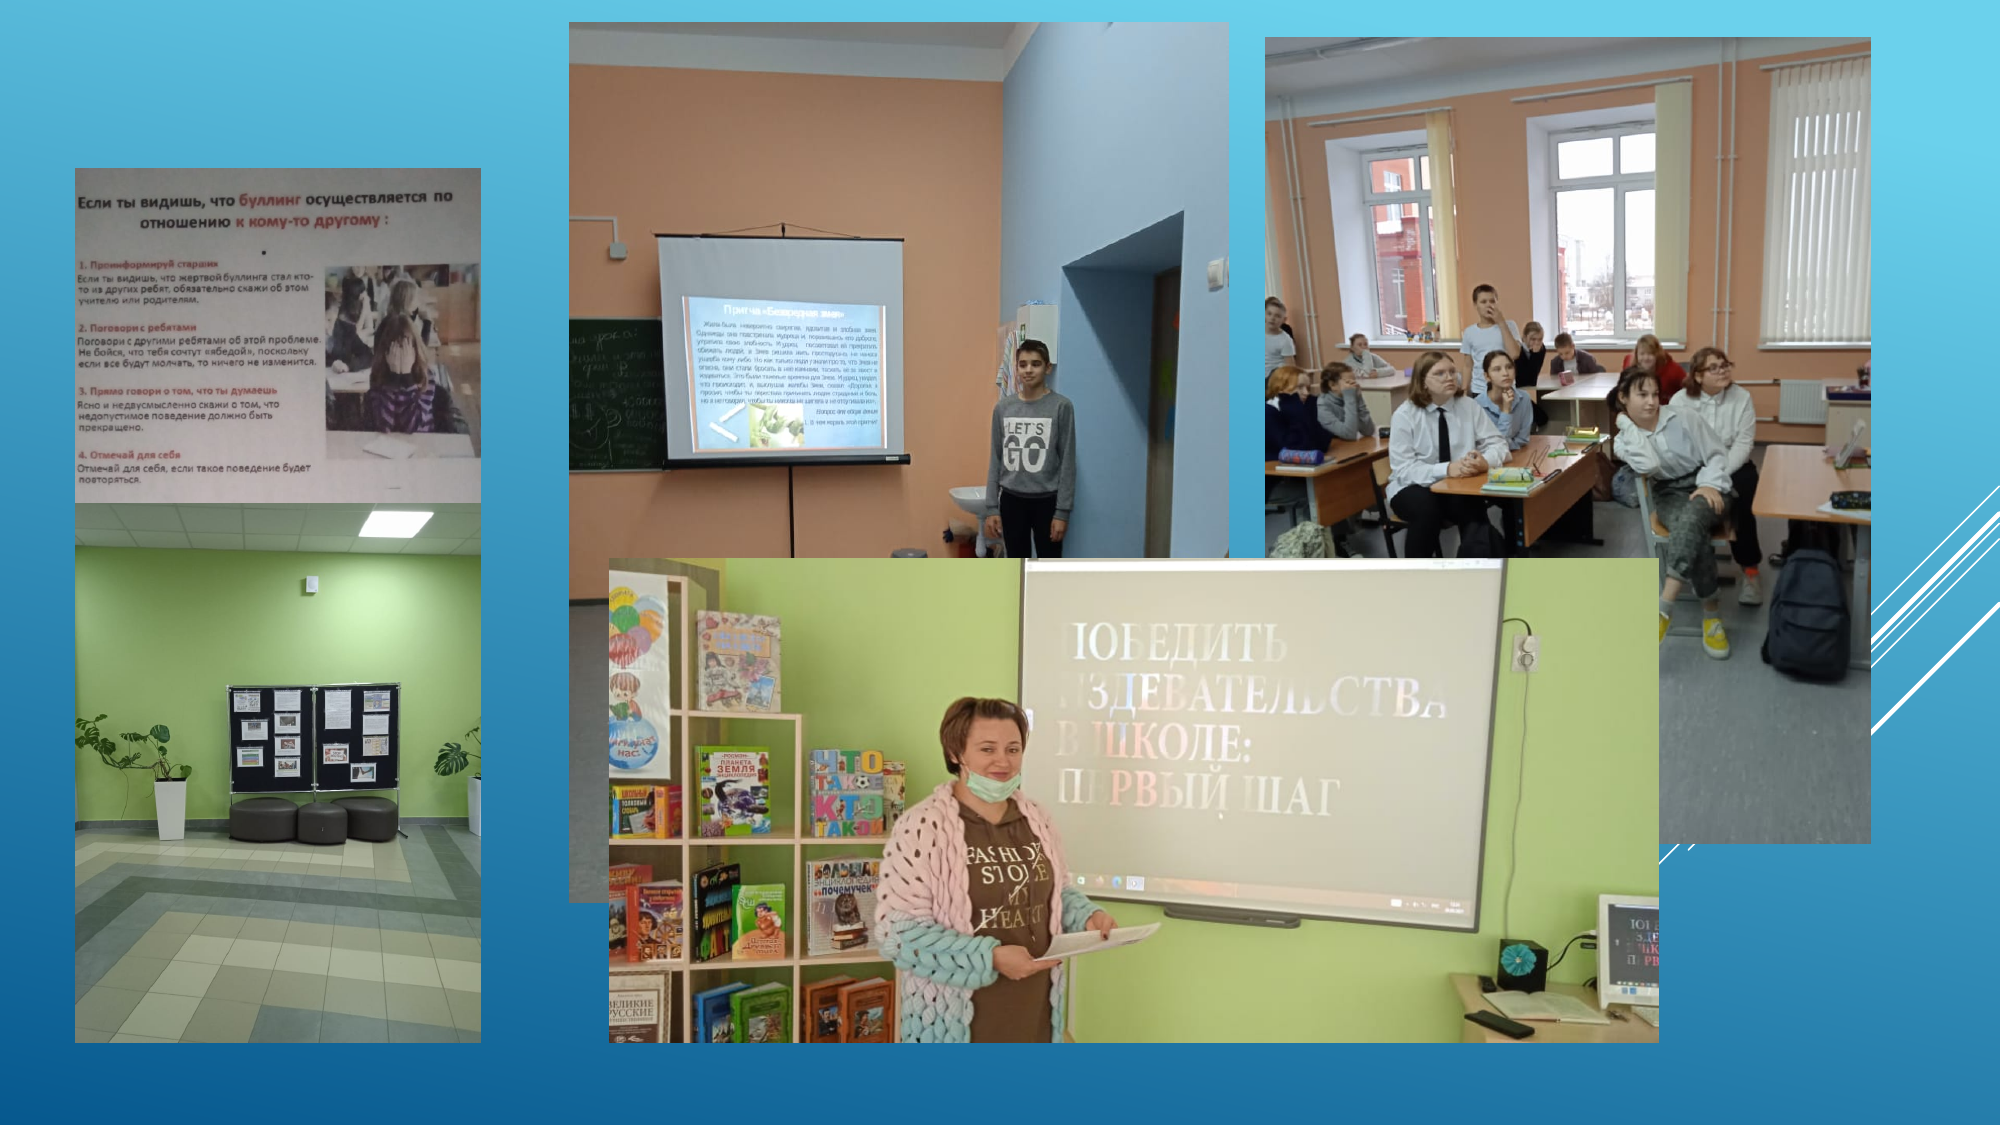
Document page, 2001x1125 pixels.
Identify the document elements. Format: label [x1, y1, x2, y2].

picture [75, 167, 481, 1044]
picture [568, 22, 1871, 1043]
